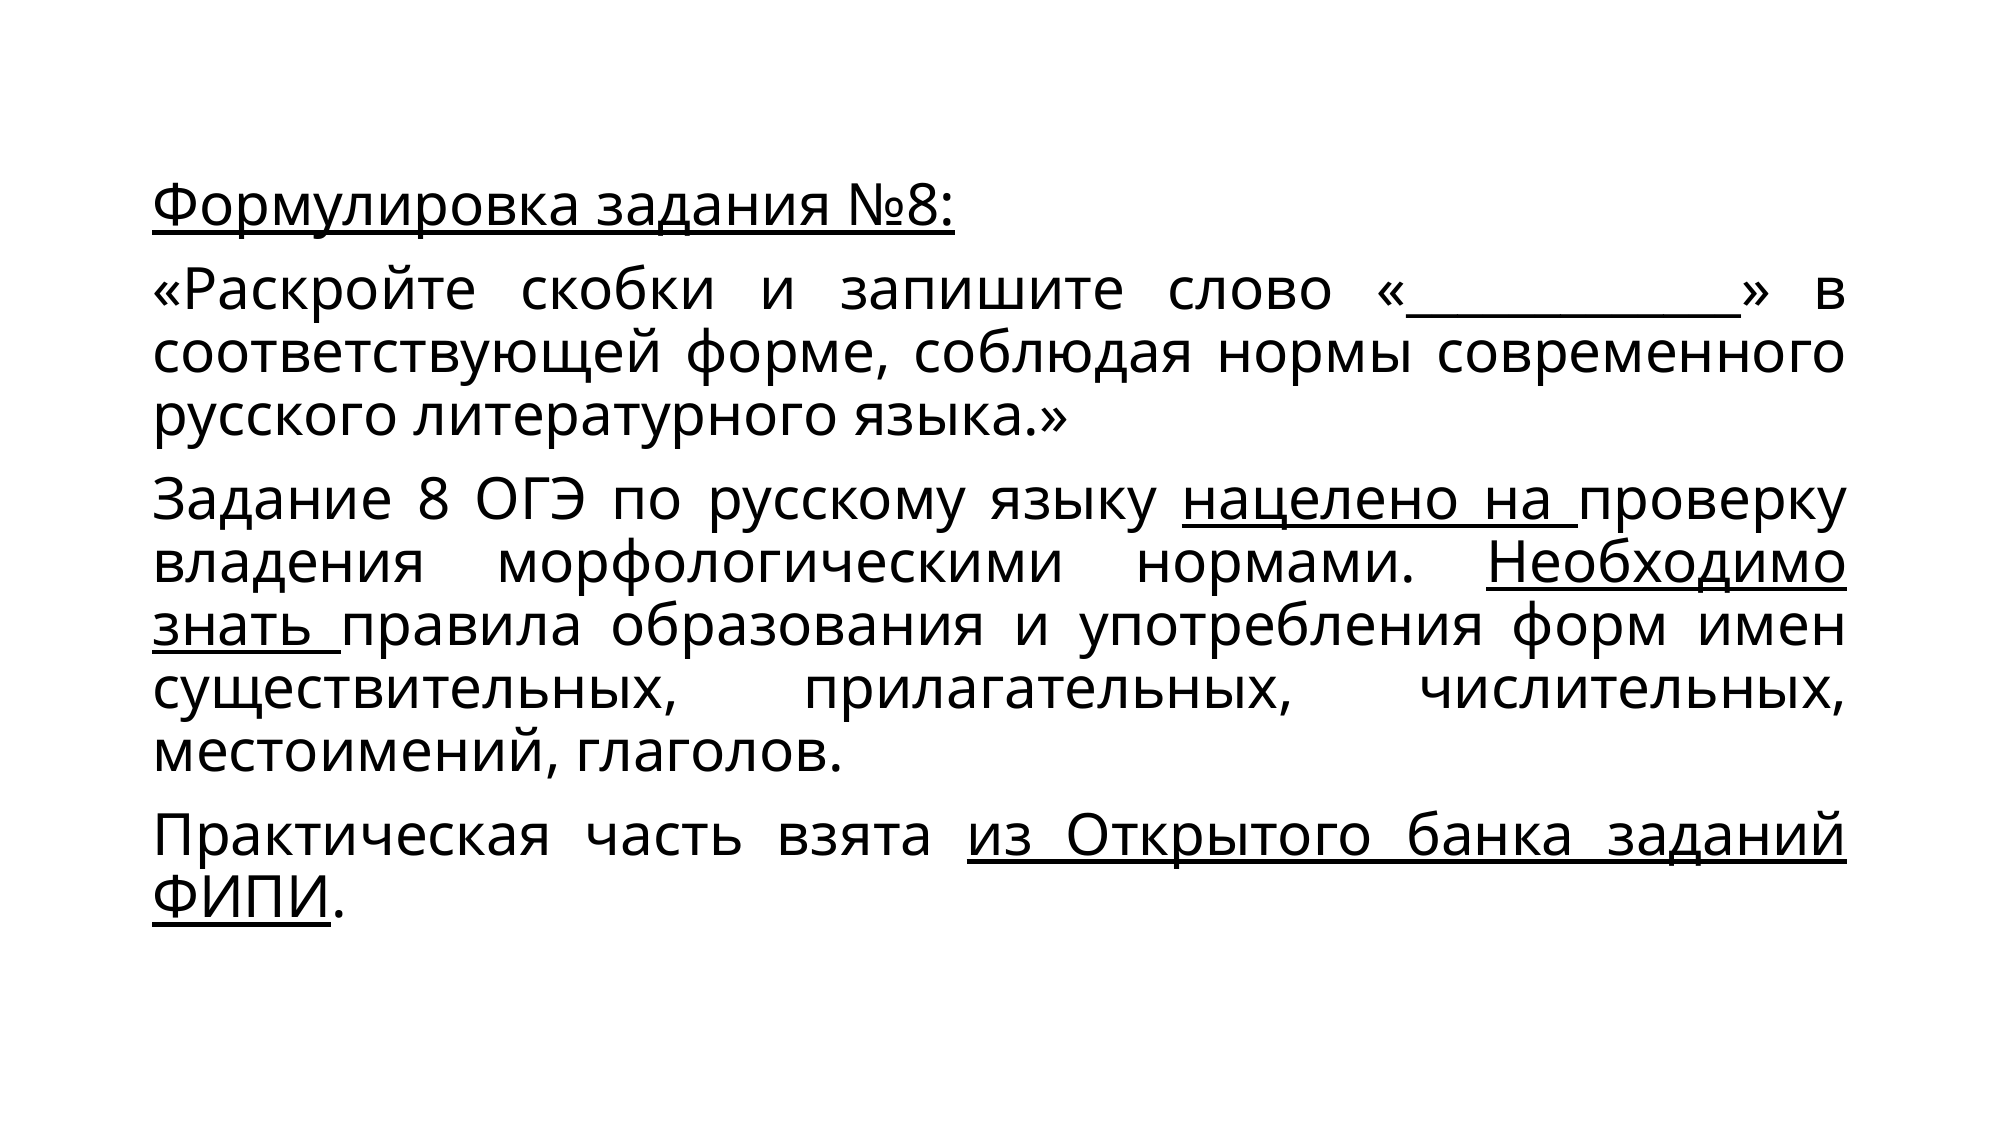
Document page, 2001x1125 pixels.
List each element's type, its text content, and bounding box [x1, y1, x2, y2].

list Формулировка задания №8: «Раскройте скобки и запишите слово «_____________» в соответствующей форме, соблюдая нормы современного русского литературного языка.» Задание 8 ОГЭ по русскому языку нацелено на проверку владения морфологическими нормами. Необходимо знать правила образования и употребления форм имен существительных, прилагательных, числительных, местоимений, глаголов. Практическая часть взята из Открытого банка заданий ФИПИ. [137, 168, 1863, 882]
